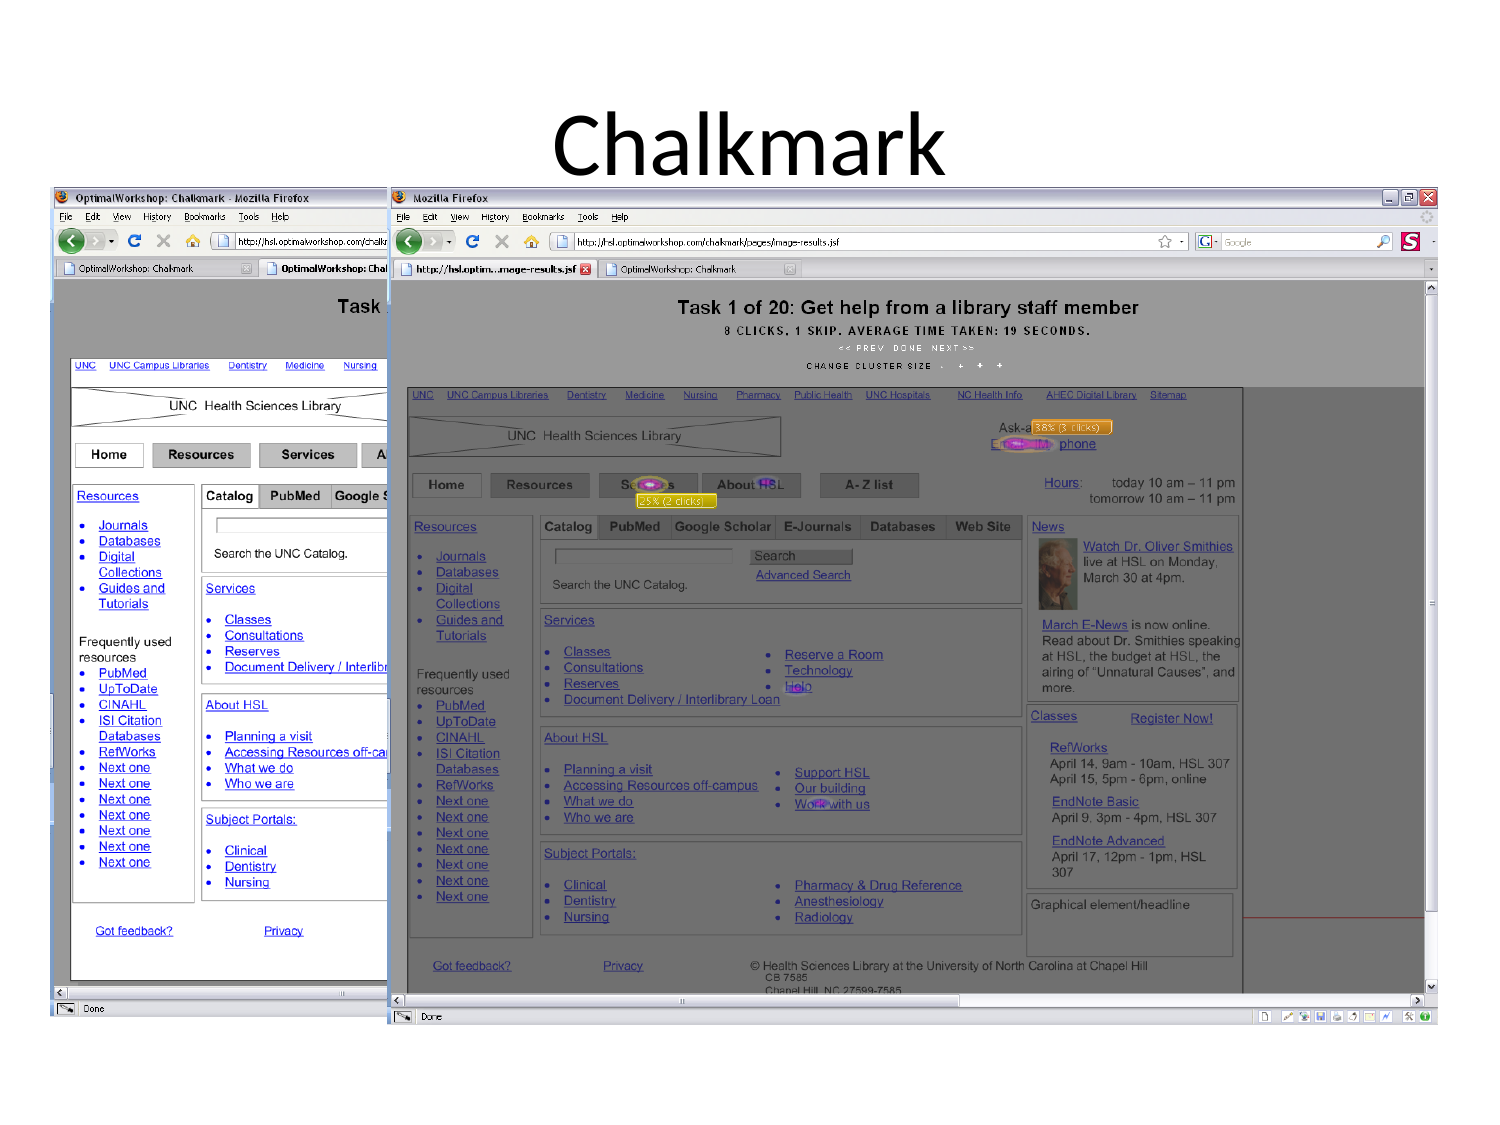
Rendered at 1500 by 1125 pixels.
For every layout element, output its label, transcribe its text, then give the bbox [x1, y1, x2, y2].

title Chalkmark [75, 45, 1425, 185]
picture [49, 187, 1438, 1026]
